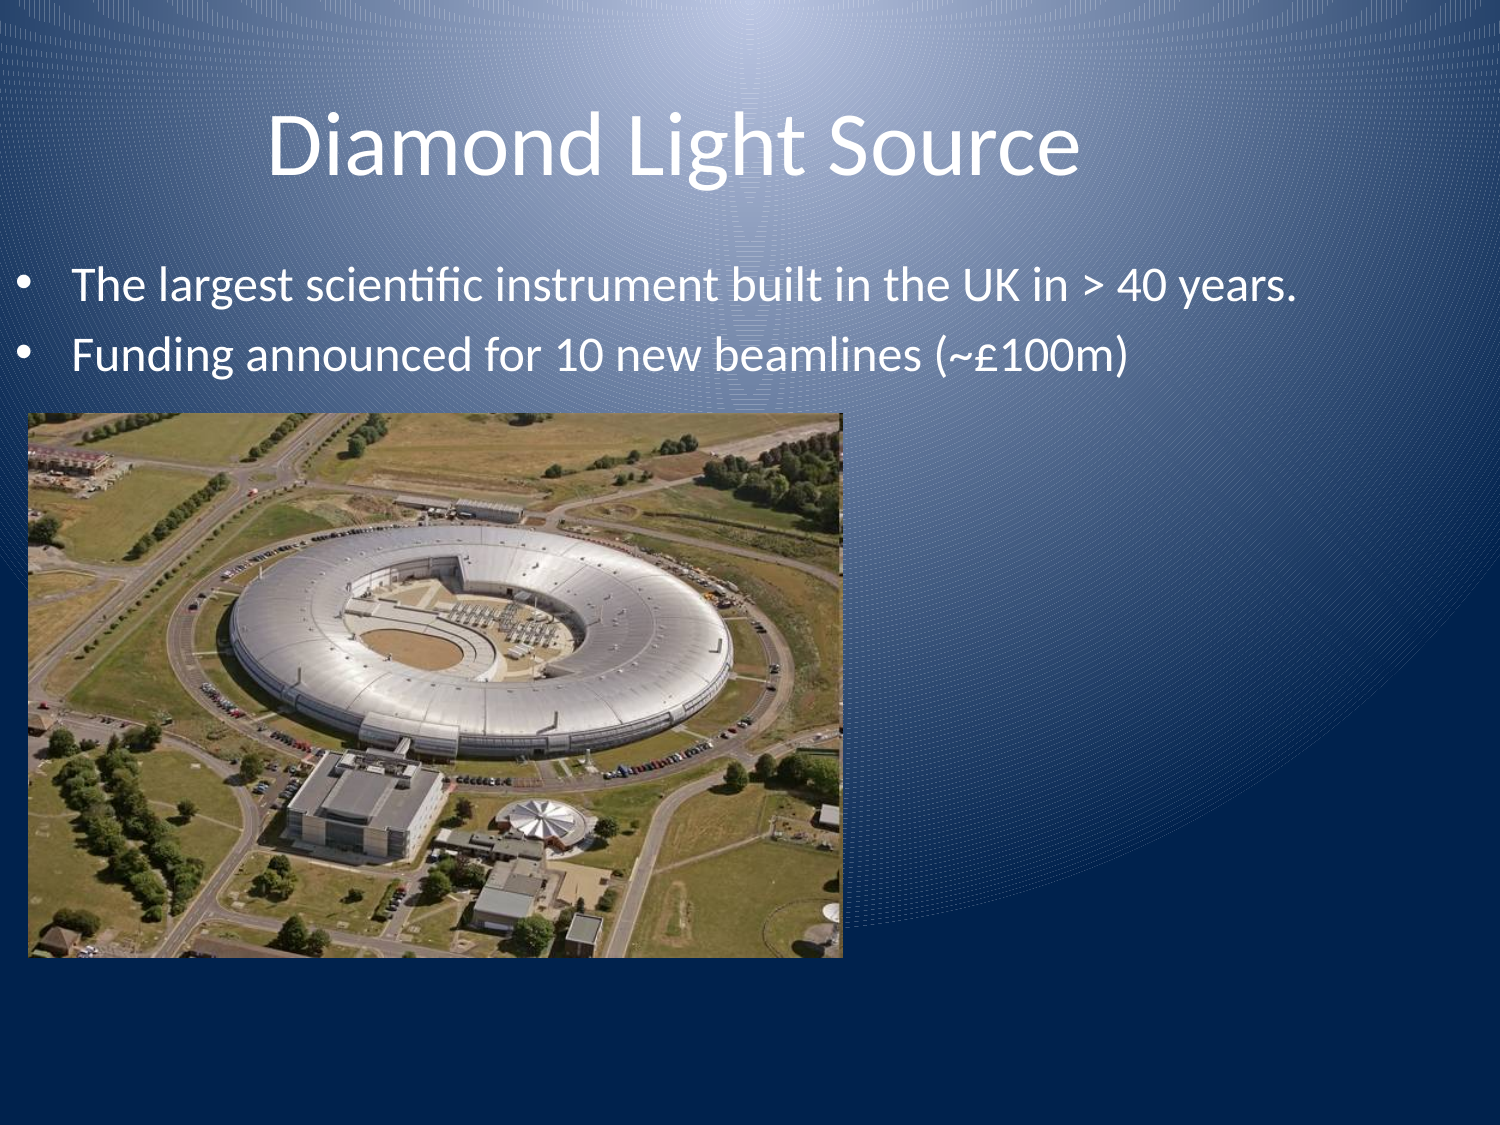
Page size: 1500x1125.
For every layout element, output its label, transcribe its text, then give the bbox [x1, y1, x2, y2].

list The largest scientific instrument built in the UK in > 40 years. Funding announced for 10 new beamlines (~£100m) [0, 243, 1347, 1047]
title Diamond Light Source [0, 45, 1350, 233]
picture [27, 413, 843, 959]
